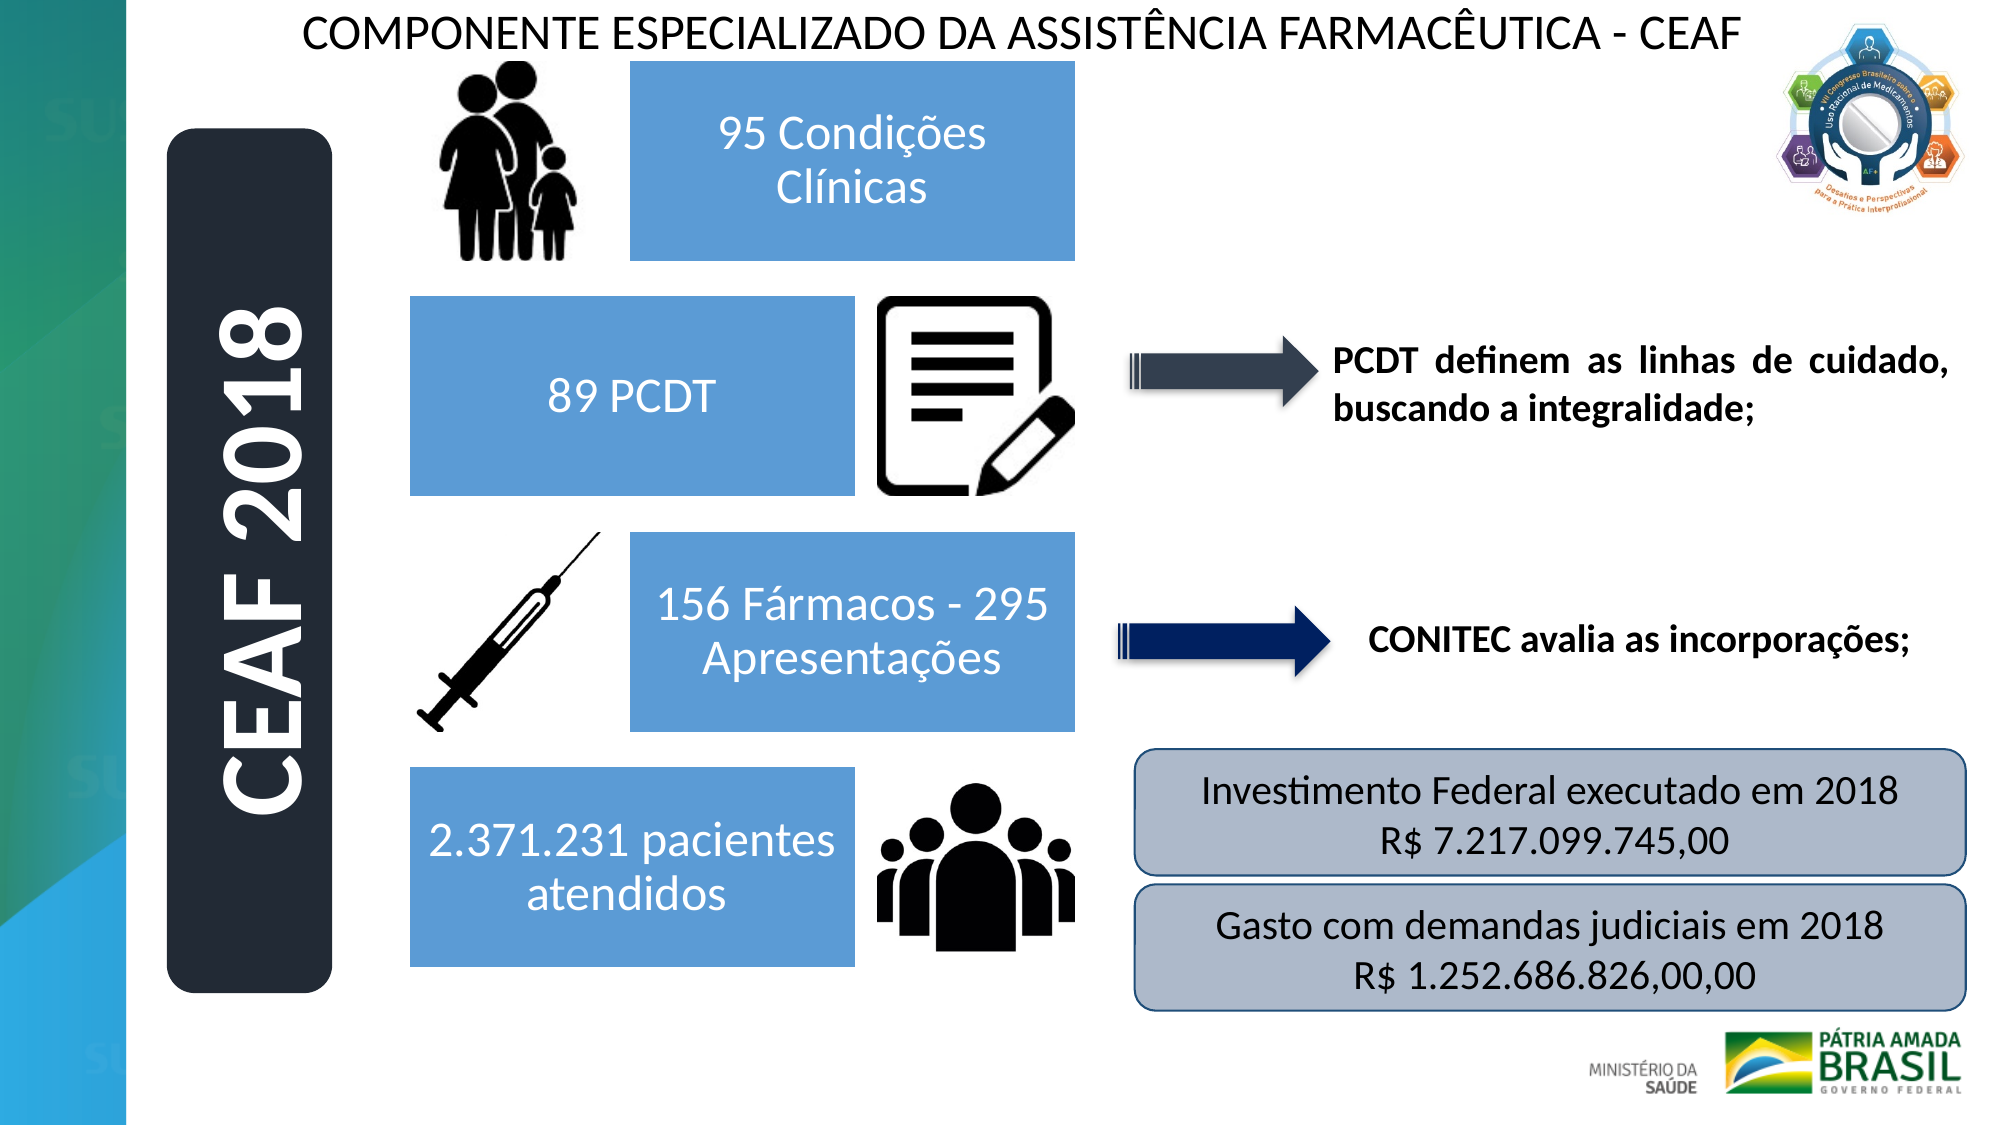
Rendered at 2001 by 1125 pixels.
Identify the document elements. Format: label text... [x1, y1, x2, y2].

text_box COMPONENTE ESPECIALIZADO DA ASSISTÊNCIA FARMACÊUTICA - CEAF [287, 0, 1758, 68]
text_box CONITEC avalia as incorporações; [1354, 605, 1945, 667]
picture [0, 0, 2000, 1125]
text_box Gasto com demandas judiciais em 2018 R$ 1.252.686.826,00,00 [1133, 883, 1967, 1012]
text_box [250, 58, 1235, 969]
text_box Investimento Federal executado em 2018 R$ 7.217.099.745,00 [1235, 748, 1967, 877]
text_box PCDT definem as linhas de cuidado, buscando a integralidade; [1318, 327, 1965, 437]
text_box CEAF 2018 [166, 128, 332, 994]
text_box [1235, 602, 1333, 680]
text_box [1235, 332, 1318, 410]
